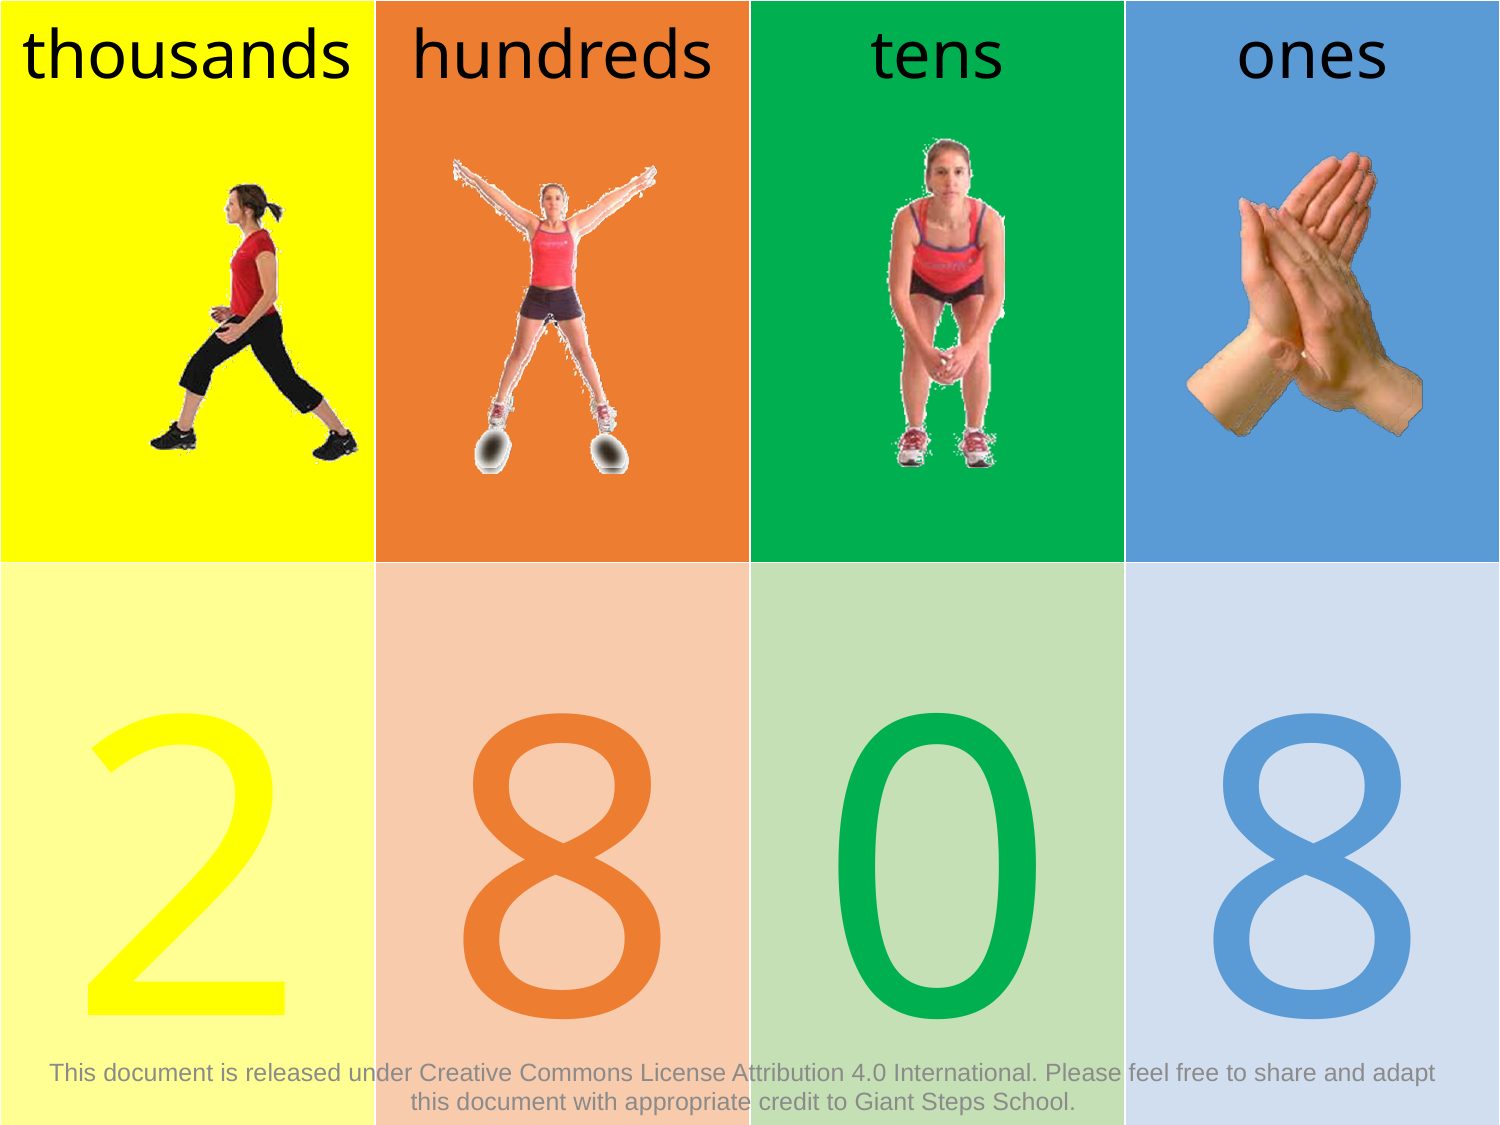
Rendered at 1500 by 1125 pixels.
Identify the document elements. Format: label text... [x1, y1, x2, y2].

table_cell 0 [751, 563, 1124, 1046]
table_cell 8 [376, 563, 749, 1046]
table_header tens [751, 1, 1124, 562]
table_header thousands [1, 1, 374, 562]
table_cell 2 [1, 563, 374, 1125]
picture [453, 150, 657, 475]
table_cell 8 [1126, 563, 1499, 1125]
footer This document is released under Creative Commons License Attribution 4.0 International. Please feel free to share and adapt this document with appropriate credit to Giant Steps School. [17, 1046, 1471, 1125]
picture [868, 133, 1005, 468]
picture [141, 175, 374, 468]
picture [1160, 150, 1450, 468]
table_header hundreds [376, 1, 749, 562]
table_header ones [1126, 1, 1499, 562]
